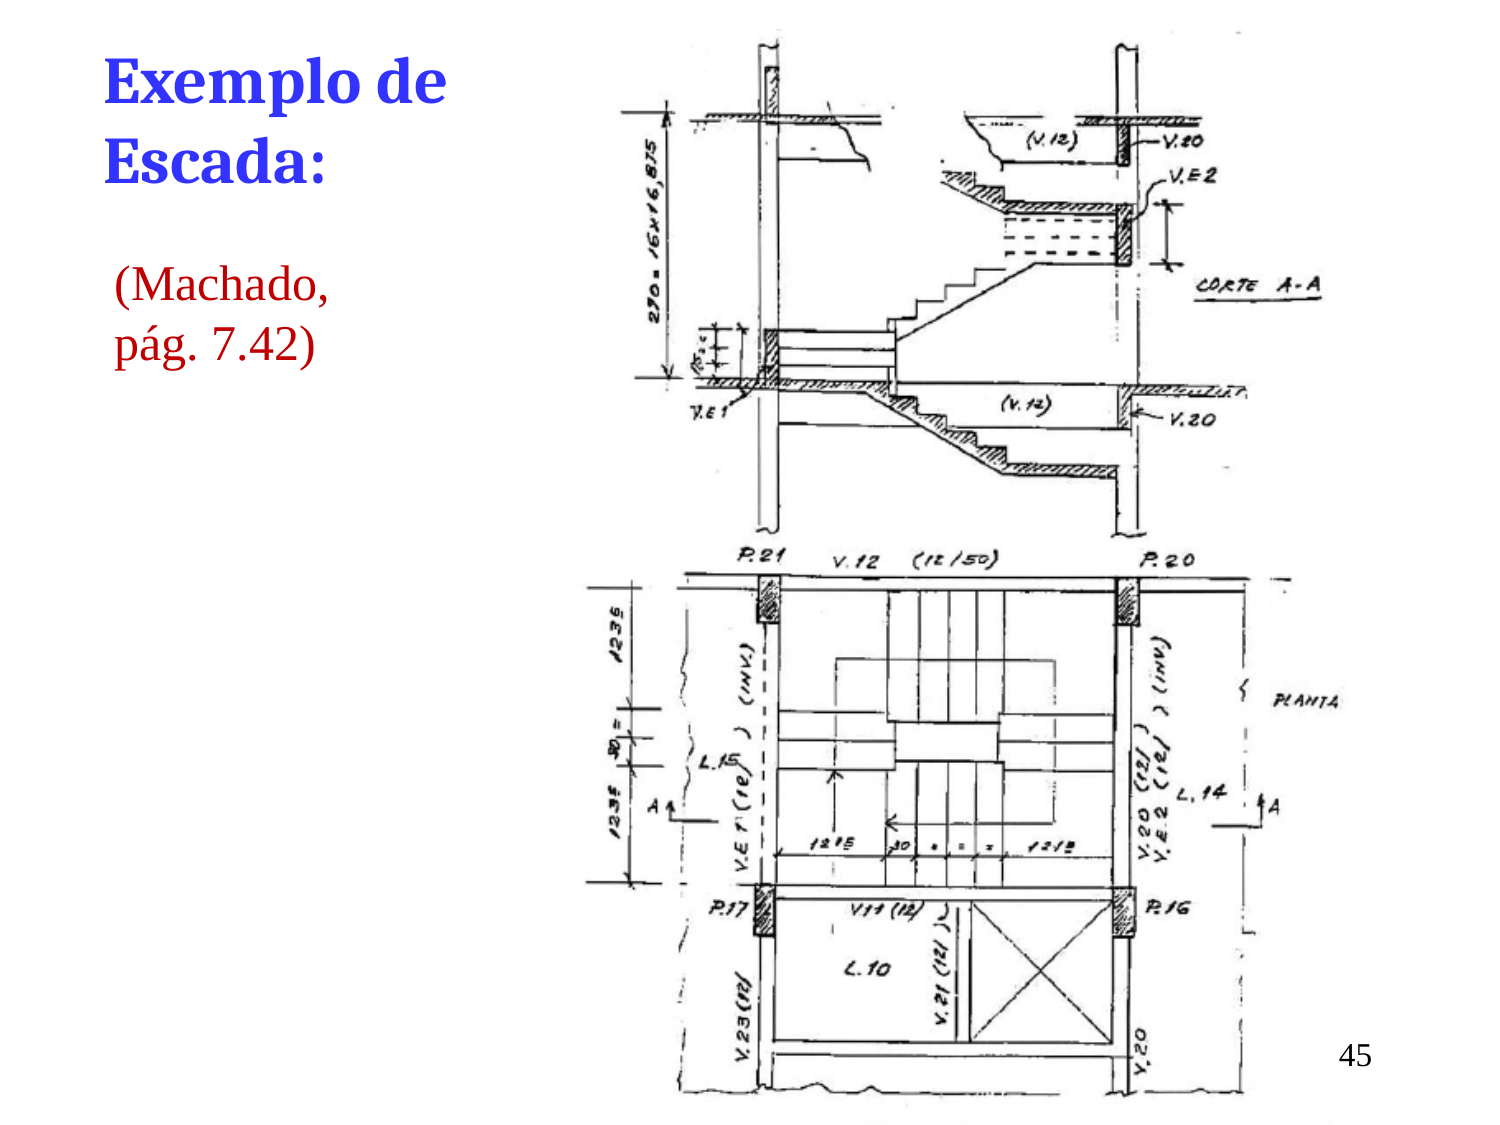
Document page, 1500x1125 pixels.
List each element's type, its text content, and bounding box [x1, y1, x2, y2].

text_box (Machado, pág. 7.42) [99, 243, 408, 379]
slide_number 45 [1357, 1025, 1388, 1101]
picture [572, 28, 1353, 1125]
text_box Exemplo de Escada: [88, 29, 570, 204]
